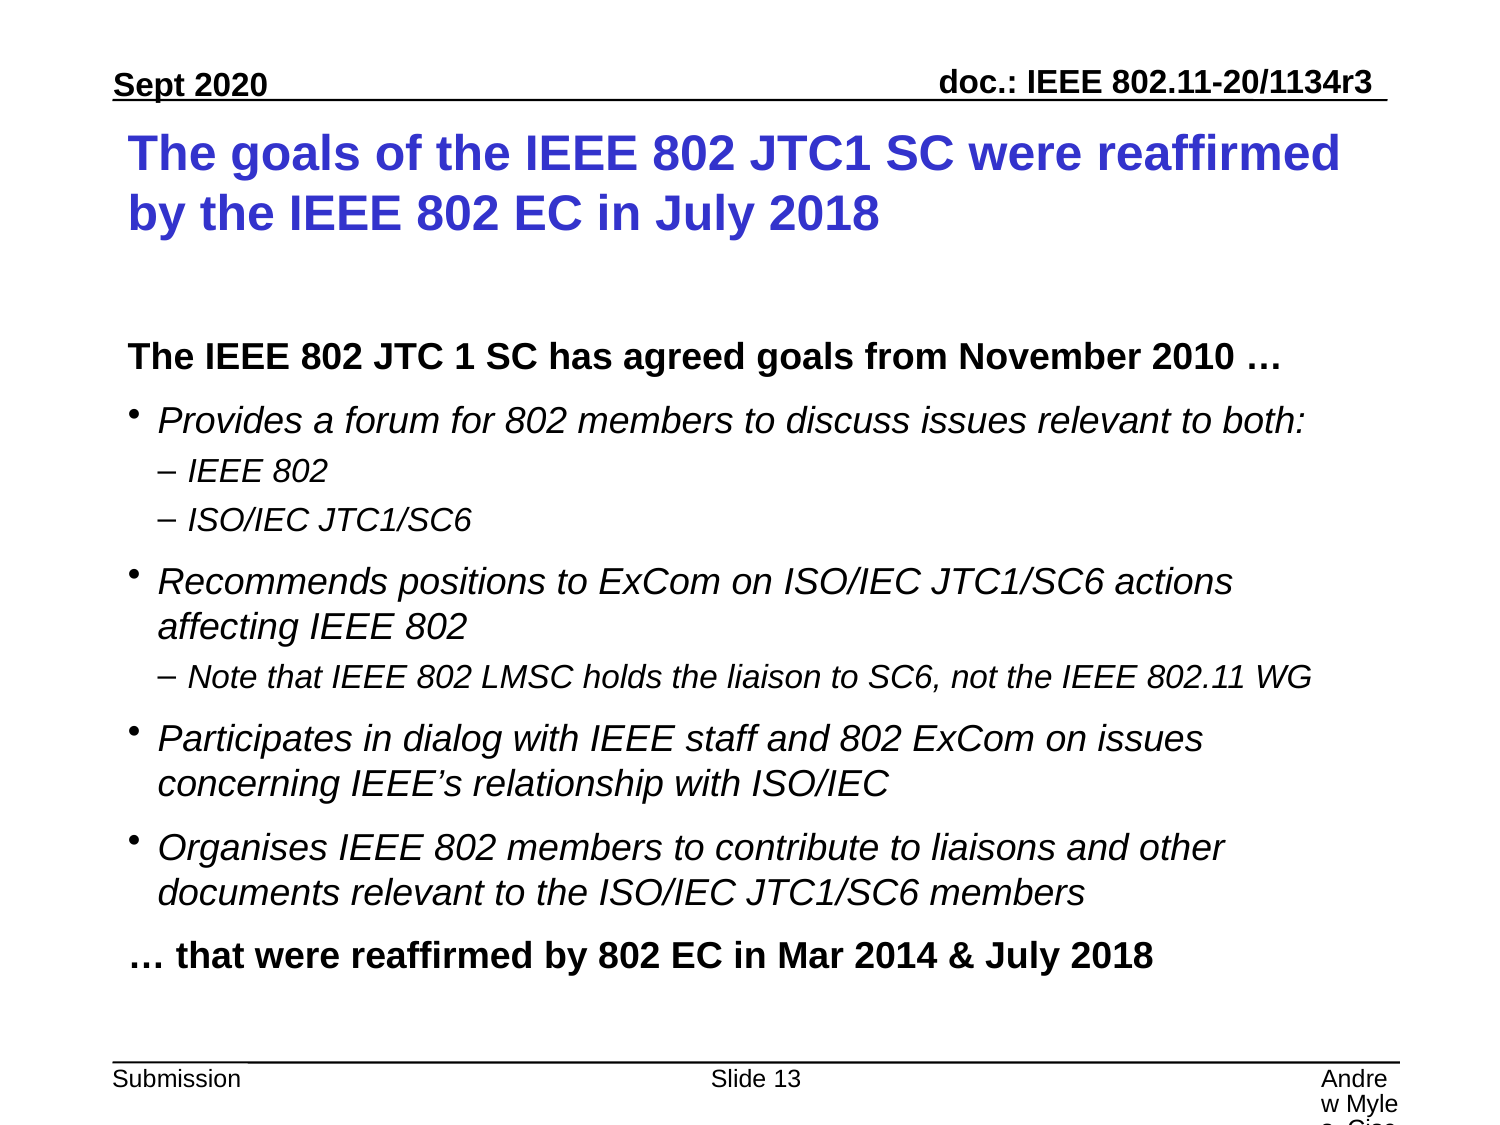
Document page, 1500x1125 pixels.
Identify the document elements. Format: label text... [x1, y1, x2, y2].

footer Andrew Myles, Cisco [1320, 1061, 1402, 1093]
slide_number Slide 13 [709, 1061, 803, 1093]
title The goals of the IEEE 802 JTC1 SC were reaffirmed by the IEEE 802 EC in July 2018 [112, 112, 1388, 288]
list The IEEE 802 JTC 1 SC has agreed goals from November 2010 … Provides a forum for 802 members to discuss issues relevant to both: IEEE 802 ISO/IEC JTC1/SC6 Recommends positions to ExCom on ISO/IEC JTC1/SC6 actions affecting IEEE 802 Note that IEEE 802 LMSC holds the liaison to SC6, not the IEEE 802.11 WG Participates in dialog with IEEE staff and 802 ExCom on issues concerning IEEE’s relationship with ISO/IEC Organises IEEE 802 members to contribute to liaisons and other documents relevant to the ISO/IEC JTC1/SC6 members … that were reaffirmed by 802 EC in Mar 2014 & July 2018 [112, 324, 1388, 1000]
